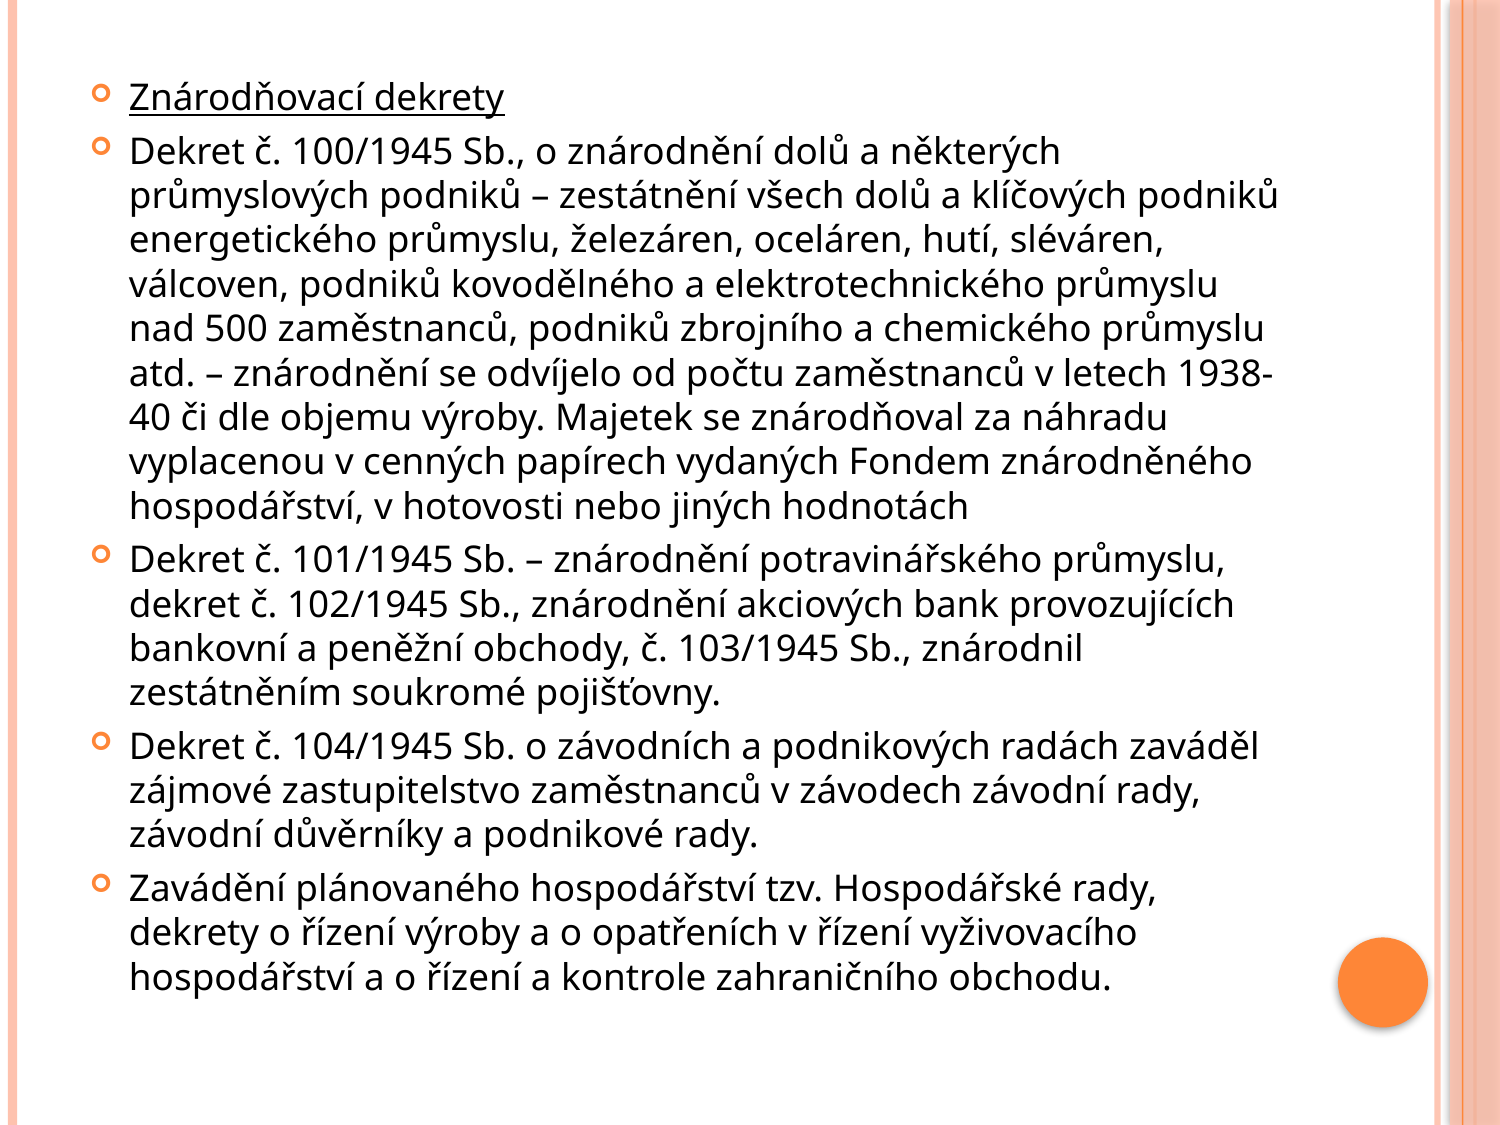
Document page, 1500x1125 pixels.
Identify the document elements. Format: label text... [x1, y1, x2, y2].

list Znárodňovací dekrety Dekret č. 100/1945 Sb., o znárodnění dolů a některých průmyslových podniků – zestátnění všech dolů a klíčových podniků energetického průmyslu, železáren, oceláren, hutí, sléváren, válcoven, podniků kovodělného a elektrotechnického průmyslu nad 500 zaměstnanců, podniků zbrojního a chemického průmyslu atd. – znárodnění se odvíjelo od počtu zaměstnanců v letech 1938-40 či dle objemu výroby. Majetek se znárodňoval za náhradu vyplacenou v cenných papírech vydaných Fondem znárodněného hospodářství, v hotovosti nebo jiných hodnotách Dekret č. 101/1945 Sb. – znárodnění potravinářského průmyslu, dekret č. 102/1945 Sb., znárodnění akciových bank provozujících bankovní a peněžní obchody, č. 103/1945 Sb., znárodnil zestátněním soukromé pojišťovny. Dekret č. 104/1945 Sb. o závodních a podnikových radách zaváděl zájmové zastupitelstvo zaměstnanců v závodech závodní rady, závodní důvěrníky a podnikové rady. Zavádění plánovaného hospodářství tzv. Hospodářské rady, dekrety o řízení výroby a o opatřeních v řízení vyživovacího hospodářství a o řízení a kontrole zahraničního obchodu. [75, 66, 1300, 1062]
